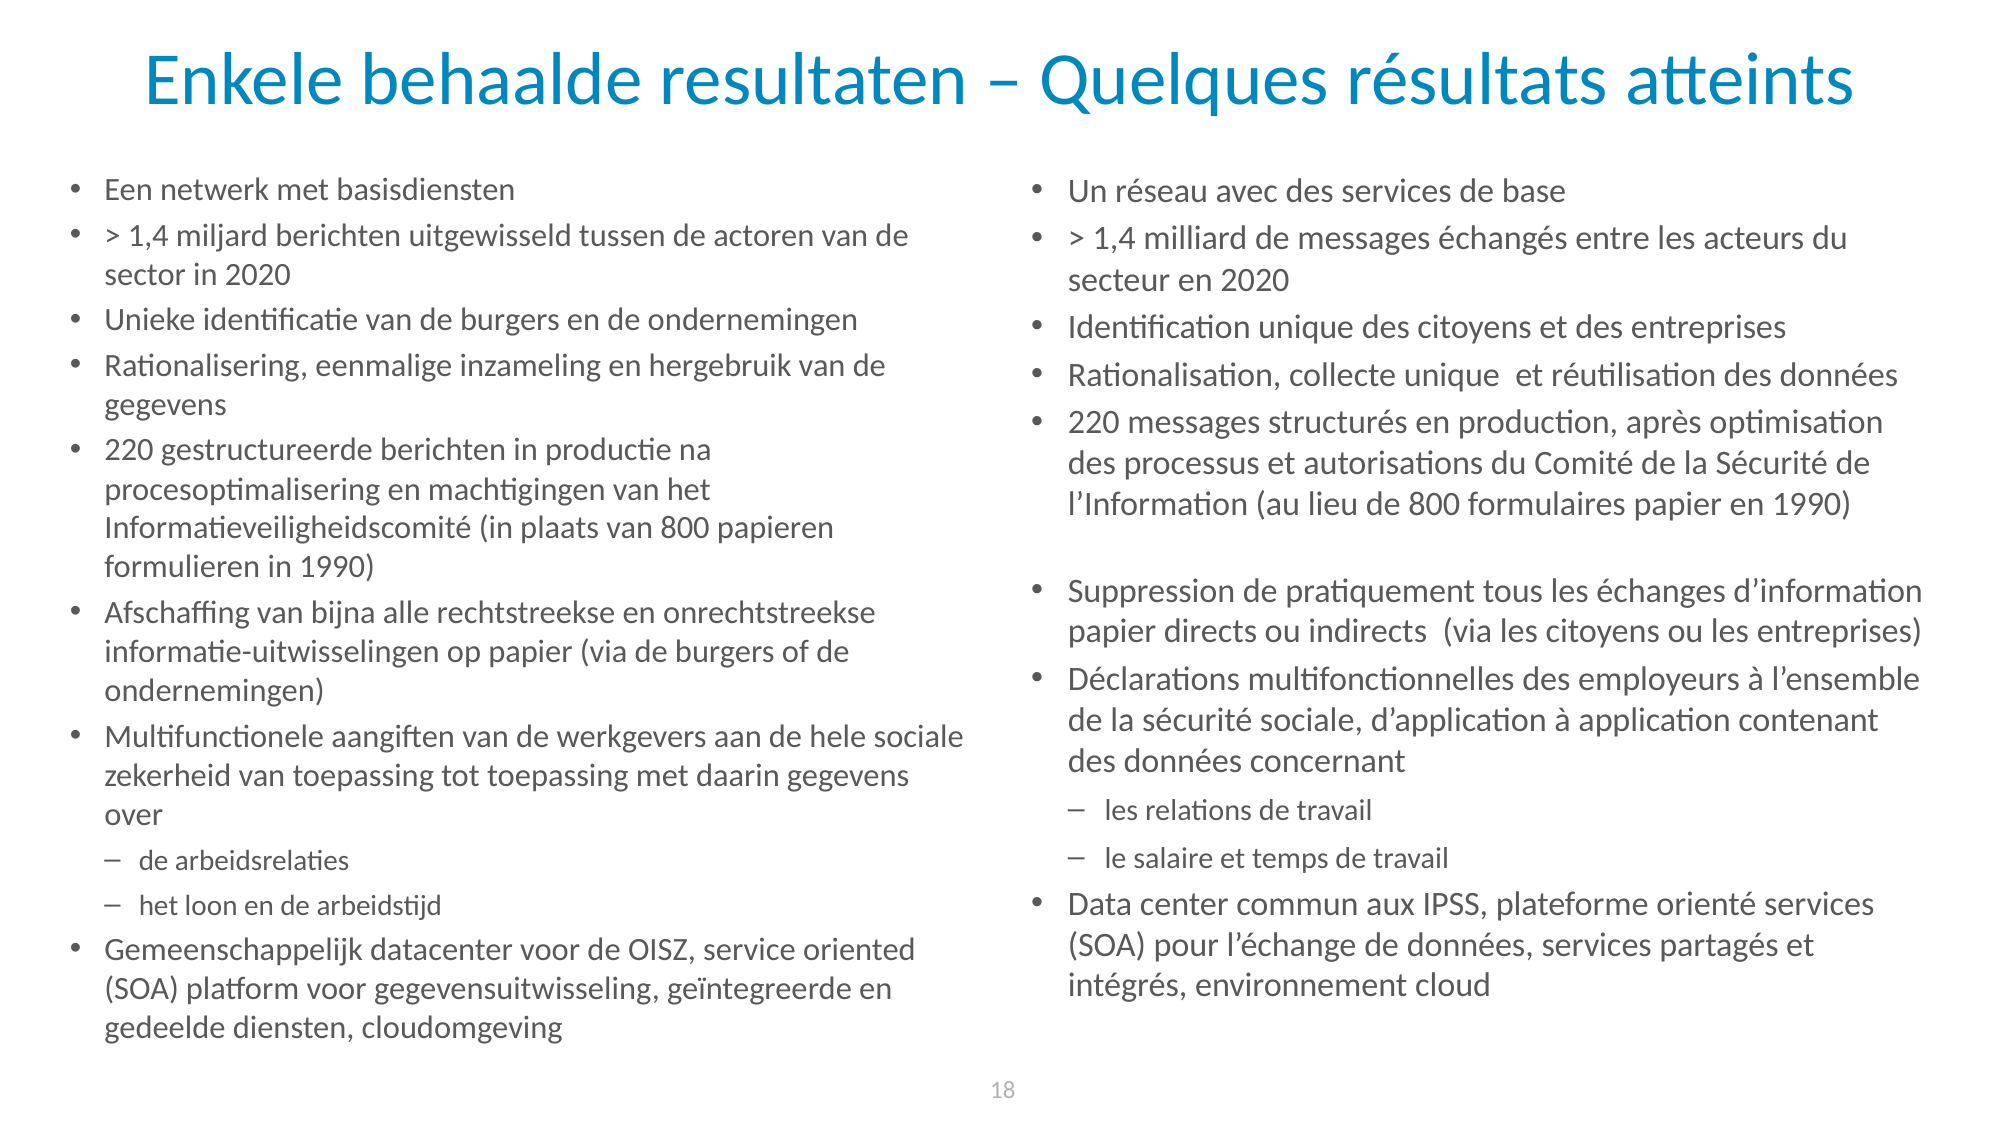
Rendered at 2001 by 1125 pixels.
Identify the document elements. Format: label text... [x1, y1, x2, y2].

list Een netwerk met basisdiensten > 1,4 miljard berichten uitgewisseld tussen de actoren van de sector in 2020 Unieke identificatie van de burgers en de ondernemingen Rationalisering, eenmalige inzameling en hergebruik van de gegevens 220 gestructureerde berichten in productie na procesoptimalisering en machtigingen van het Informatieveiligheidscomité (in plaats van 800 papieren formulieren in 1990) Afschaffing van bijna alle rechtstreekse en onrechtstreekse informatie-uitwisselingen op papier (via de burgers of de ondernemingen) Multifunctionele aangiften van de werkgevers aan de hele sociale zekerheid van toepassing tot toepassing met daarin gegevens over de arbeidsrelaties het loon en de arbeidstijd Gemeenschappelijk datacenter voor de OISZ, service oriented (SOA) platform voor gegevensuitwisseling, geïntegreerde en gedeelde diensten, cloudomgeving [55, 160, 984, 1059]
title Enkele behaalde resultaten – Quelques résultats atteints [0, 0, 2000, 149]
list Un réseau avec des services de base > 1,4 milliard de messages échangés entre les acteurs du secteur en 2020 Identification unique des citoyens et des entreprises Rationalisation, collecte unique et réutilisation des données 220 messages structurés en production, après optimisation des processus et autorisations du Comité de la Sécurité de l’Information (au lieu de 800 formulaires papier en 1990) Suppression de pratiquement tous les échanges d’information papier directs ou indirects (via les citoyens ou les entreprises) Déclarations multifonctionnelles des employeurs à l’ensemble de la sécurité sociale, d’application à application contenant des données concernant les relations de travail le salaire et temps de travail Data center commun aux IPSS, plateforme orienté services (SOA) pour l’échange de données, services partagés et intégrés, environnement cloud [1015, 160, 1945, 1059]
slide_number 18 [769, 1058, 1237, 1119]
